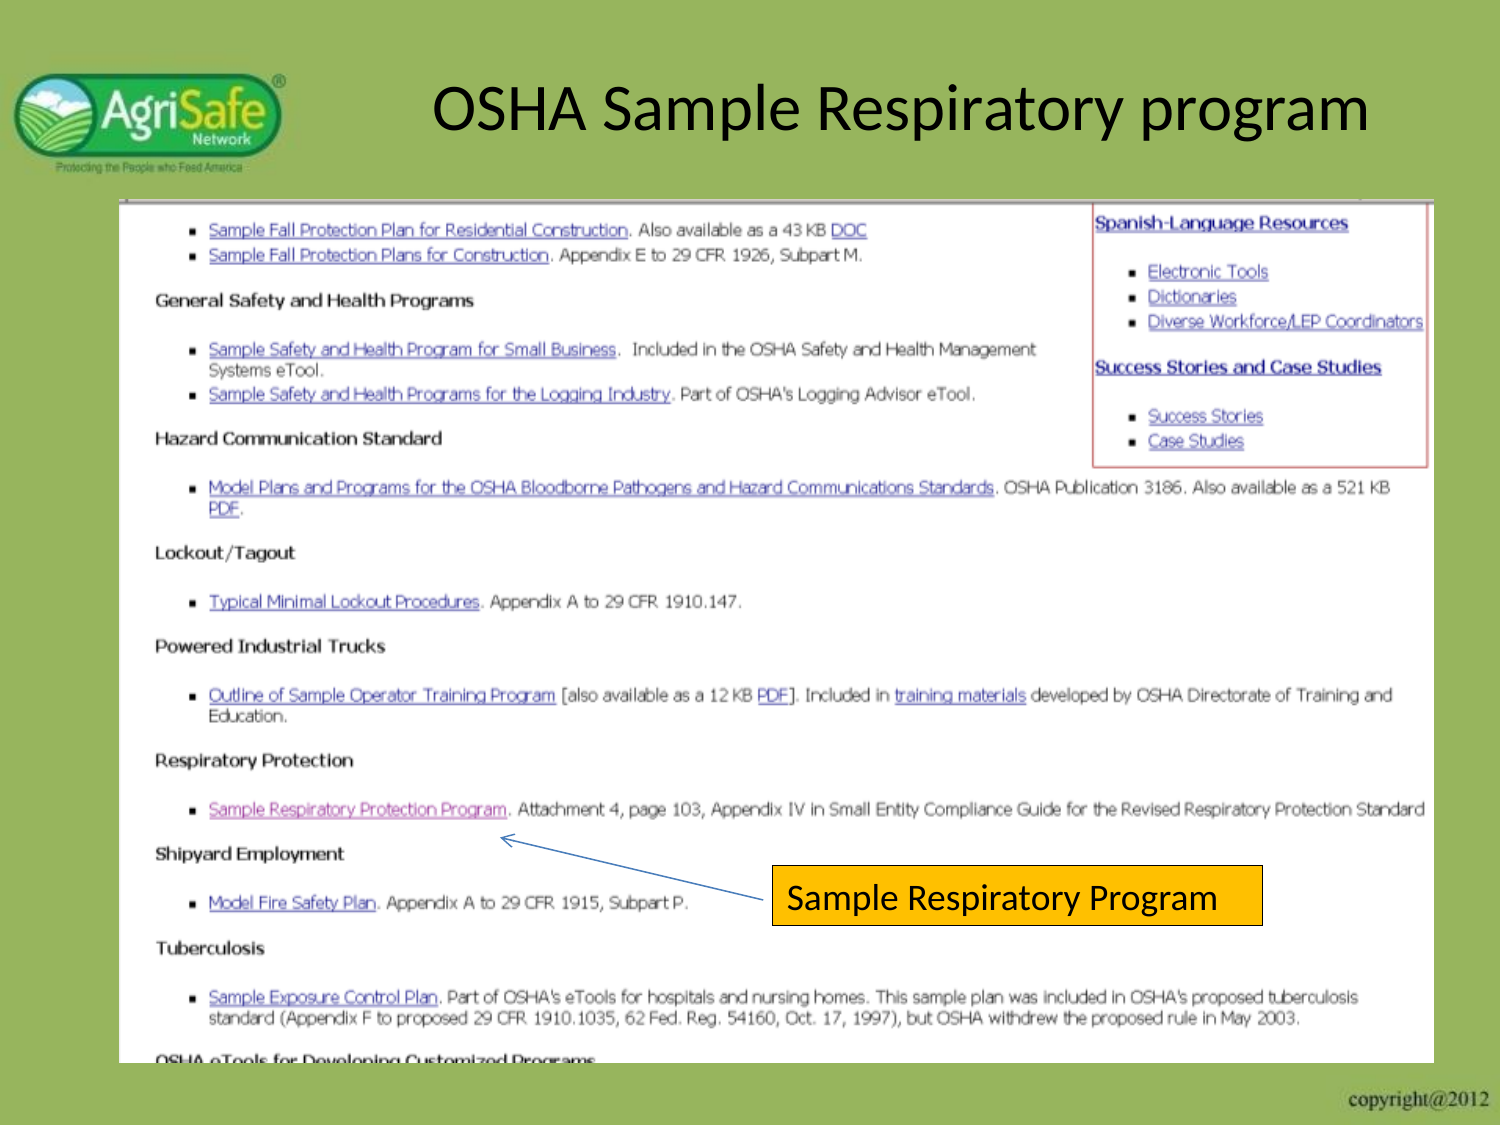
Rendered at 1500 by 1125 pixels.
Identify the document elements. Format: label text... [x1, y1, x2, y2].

picture [0, 0, 1500, 1125]
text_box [499, 837, 764, 901]
title OSHA Sample Respiratory program [174, 0, 1500, 188]
